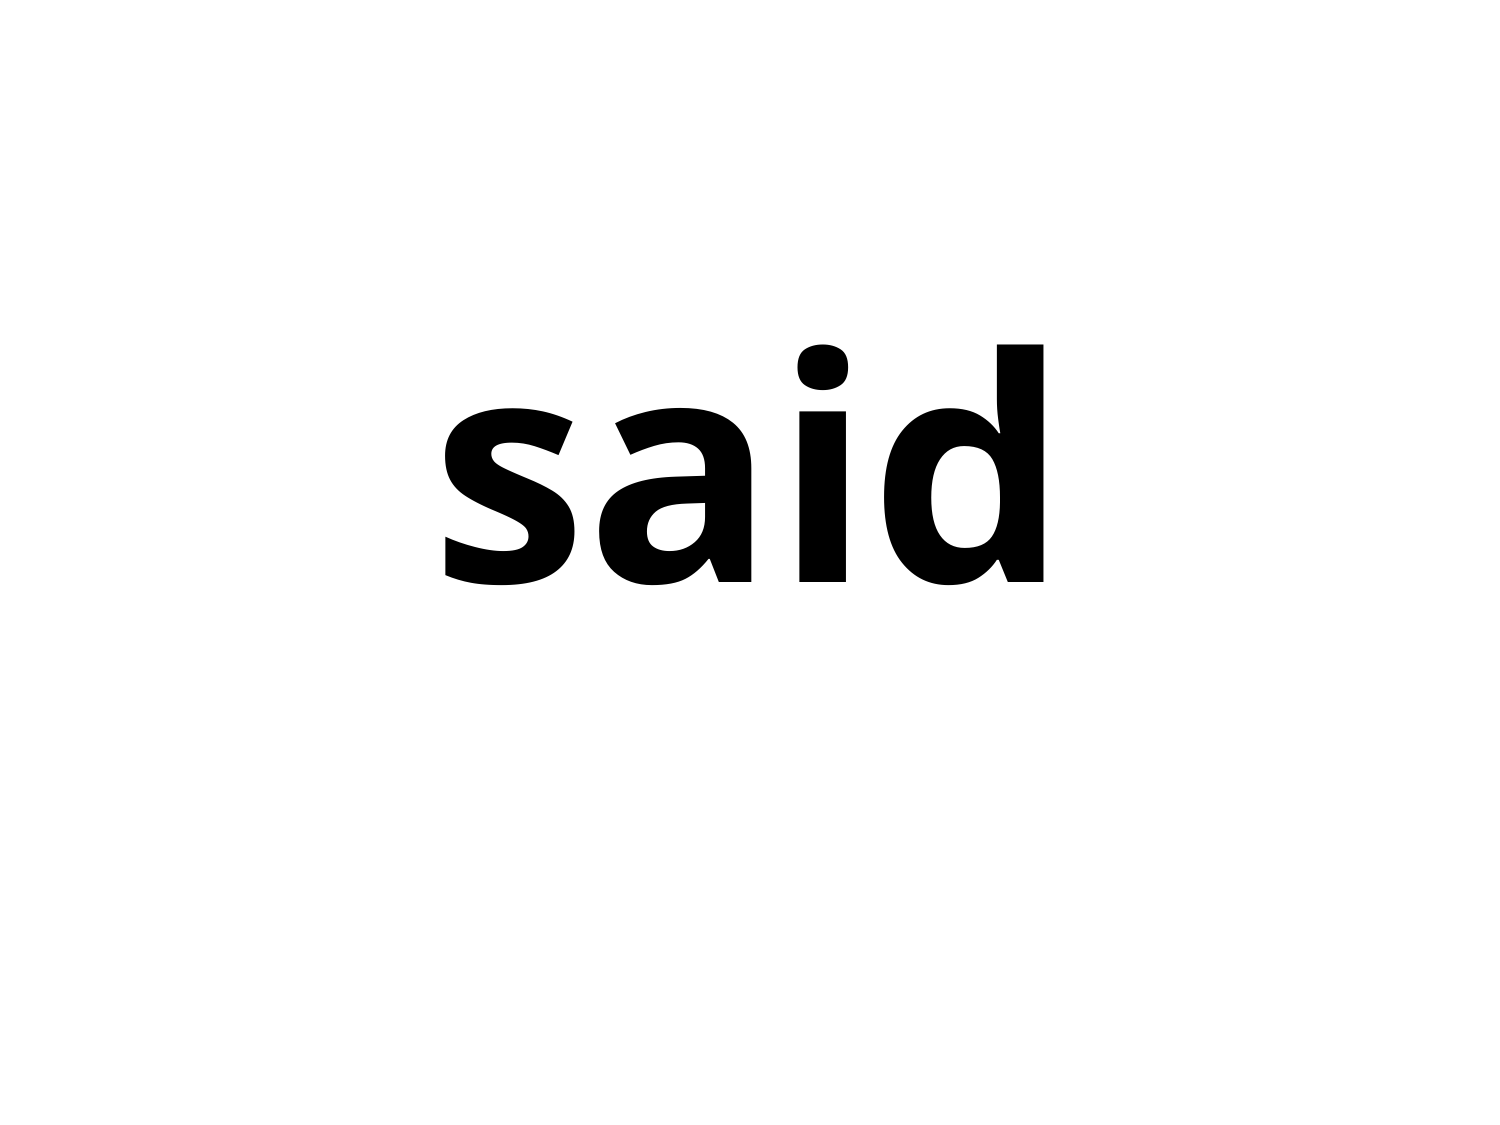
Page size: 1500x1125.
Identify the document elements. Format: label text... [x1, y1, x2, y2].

list said [75, 262, 1425, 1005]
